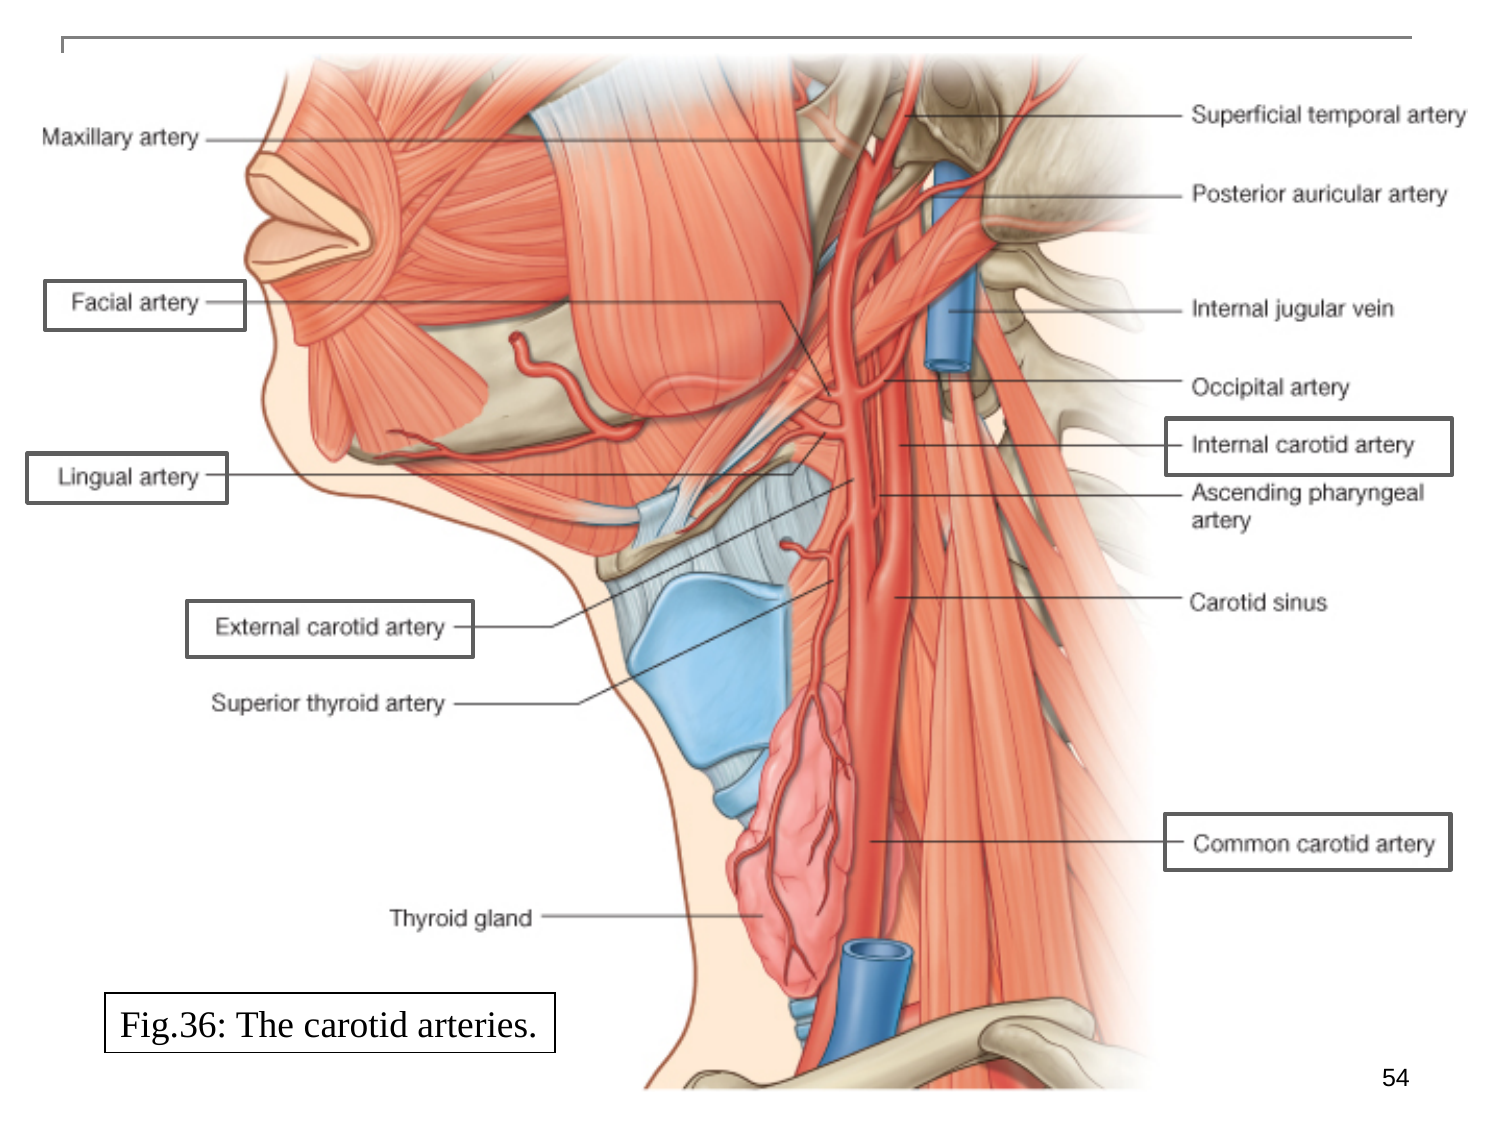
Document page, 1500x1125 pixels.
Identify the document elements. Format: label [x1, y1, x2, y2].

picture [42, 53, 1469, 1092]
text_box [25, 451, 37, 505]
